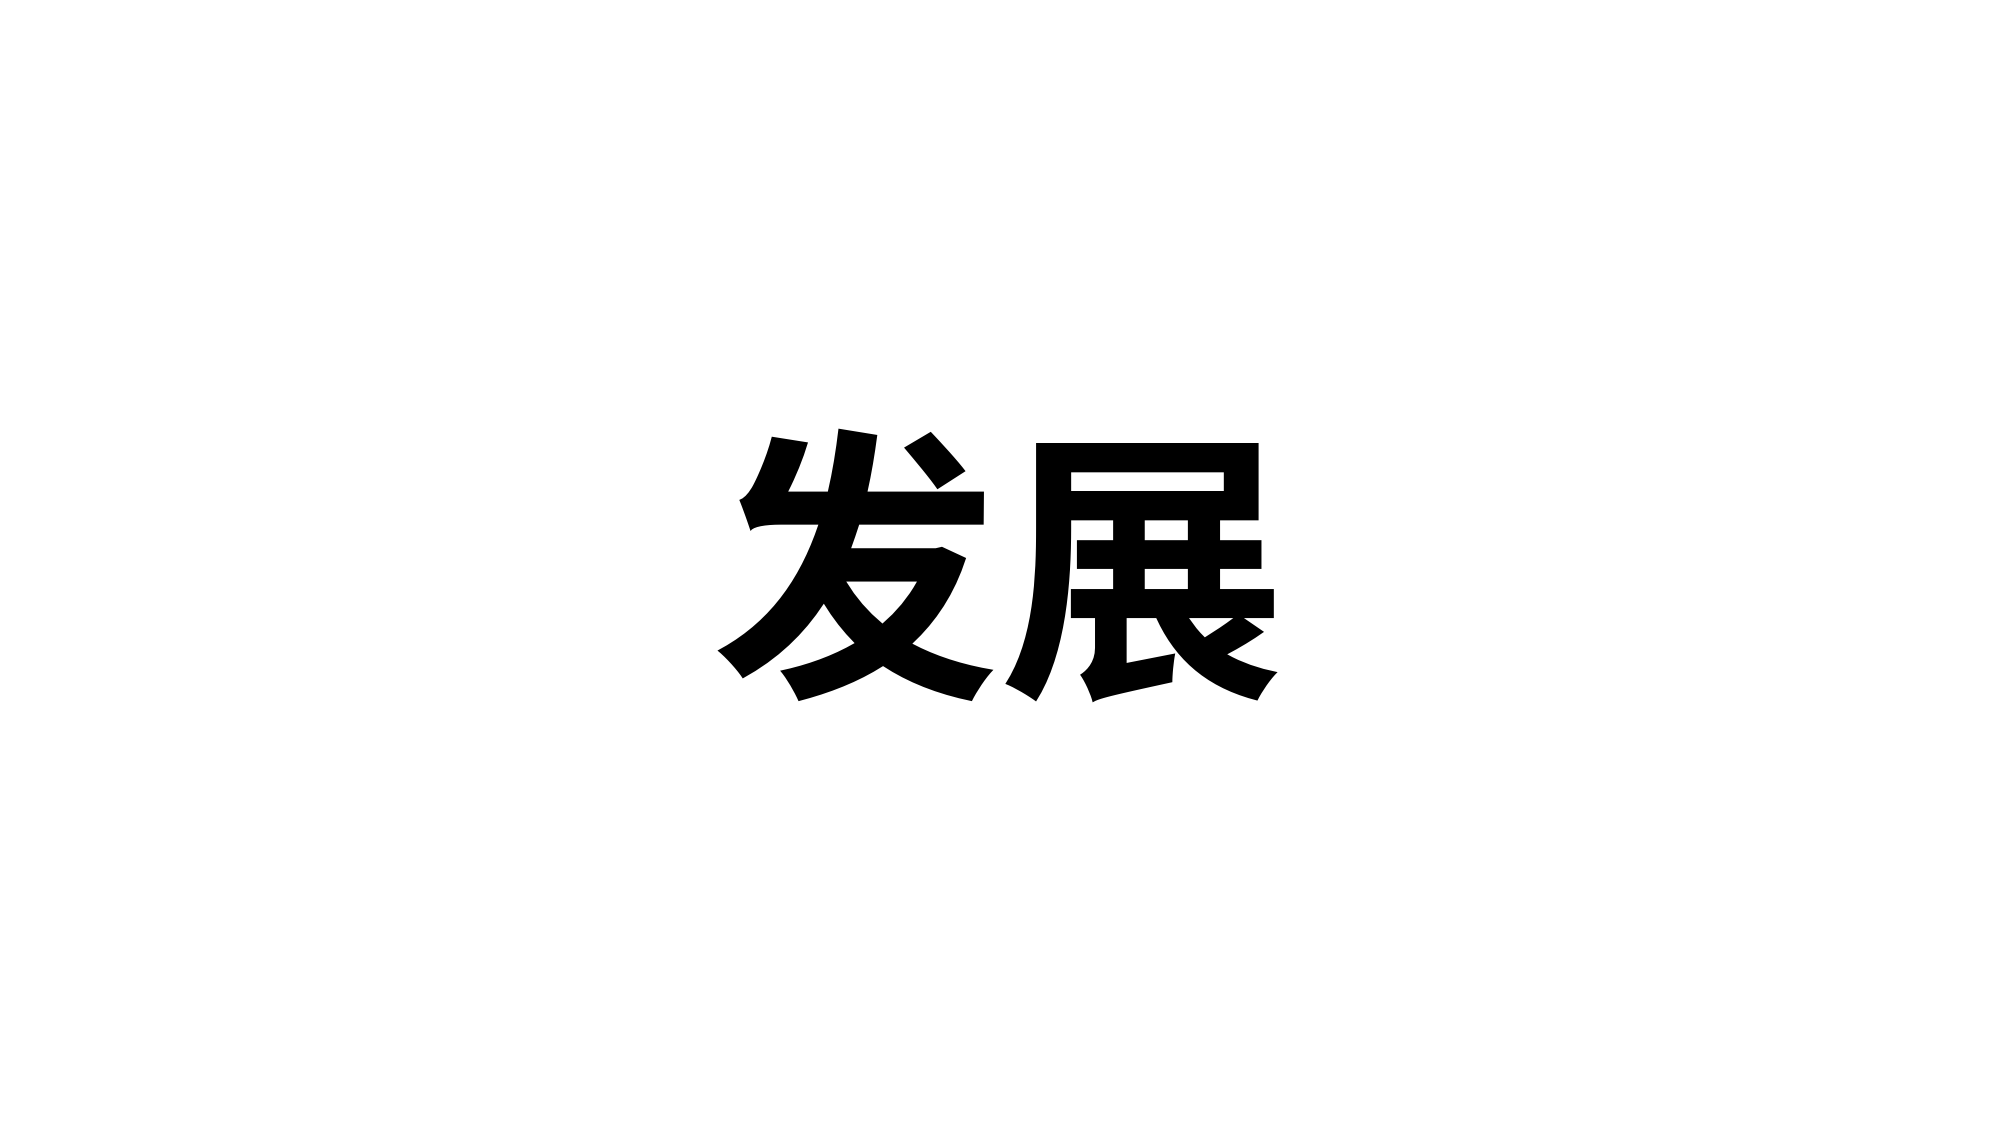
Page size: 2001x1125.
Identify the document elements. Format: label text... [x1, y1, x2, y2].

text_box 发展 [265, 380, 1735, 741]
